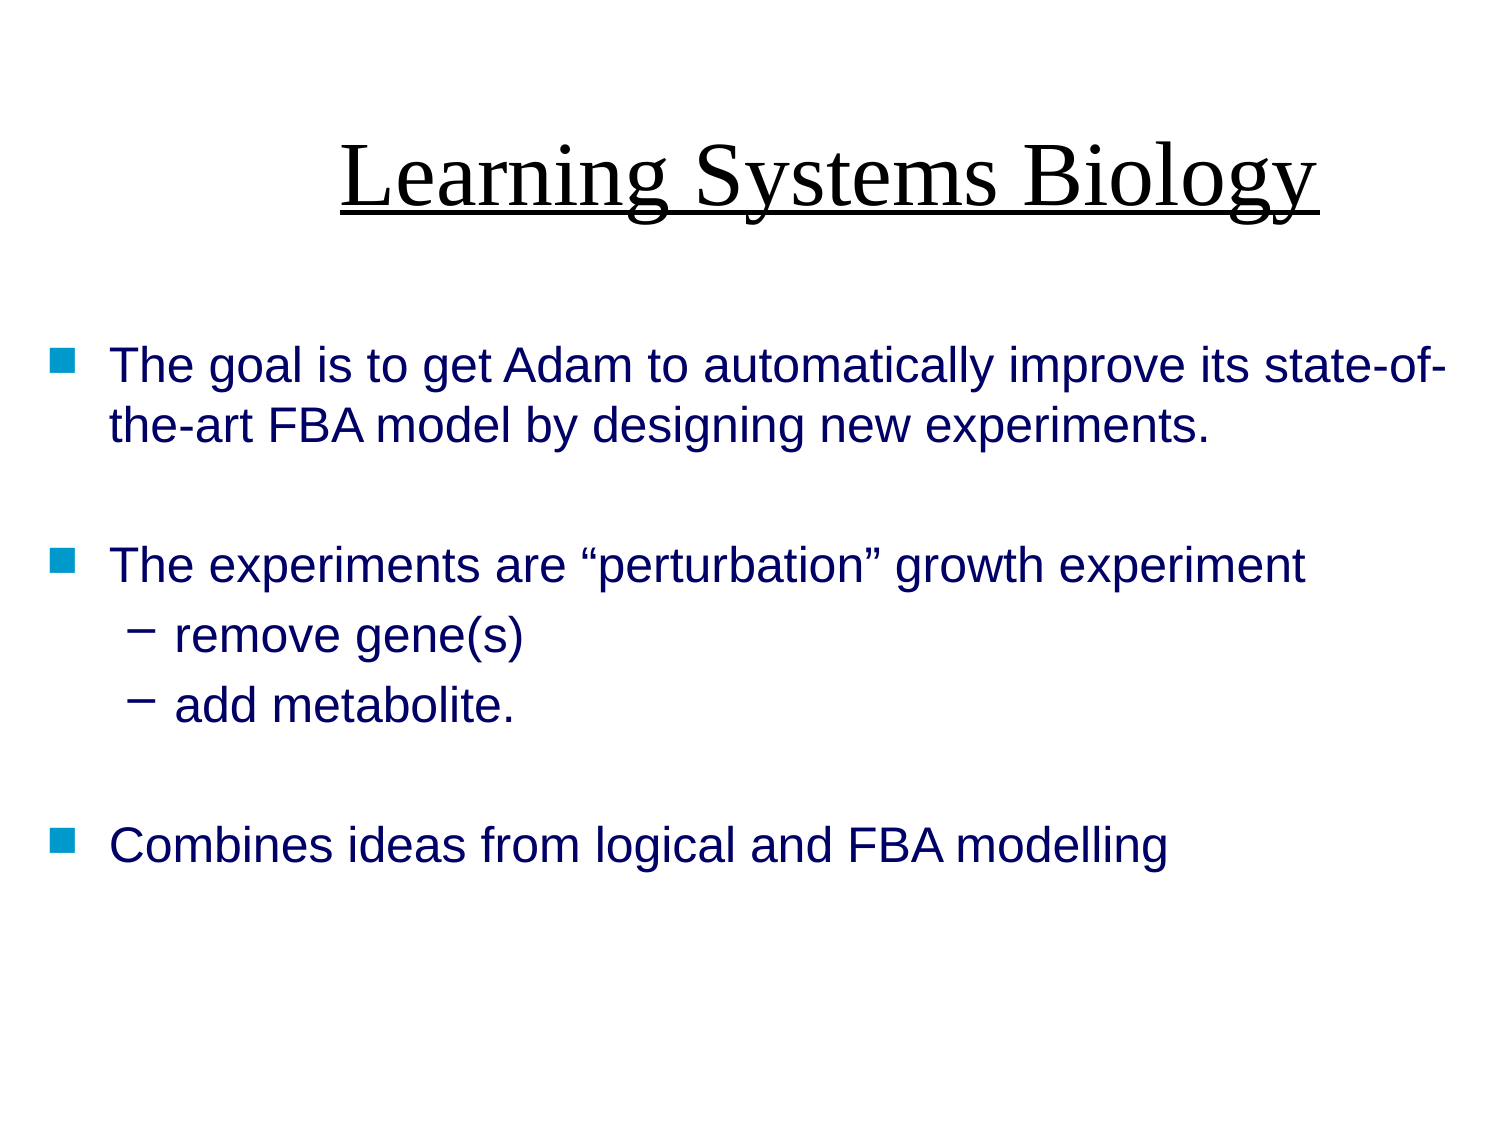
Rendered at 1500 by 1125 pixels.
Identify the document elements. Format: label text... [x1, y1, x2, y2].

list The goal is to get Adam to automatically improve its state-of-the-art FBA model by designing new experiments. The experiments are “perturbation” growth experiment remove gene(s) add metabolite. Combines ideas from logical and FBA modelling [37, 324, 1475, 1000]
title Learning Systems Biology [192, 75, 1468, 263]
